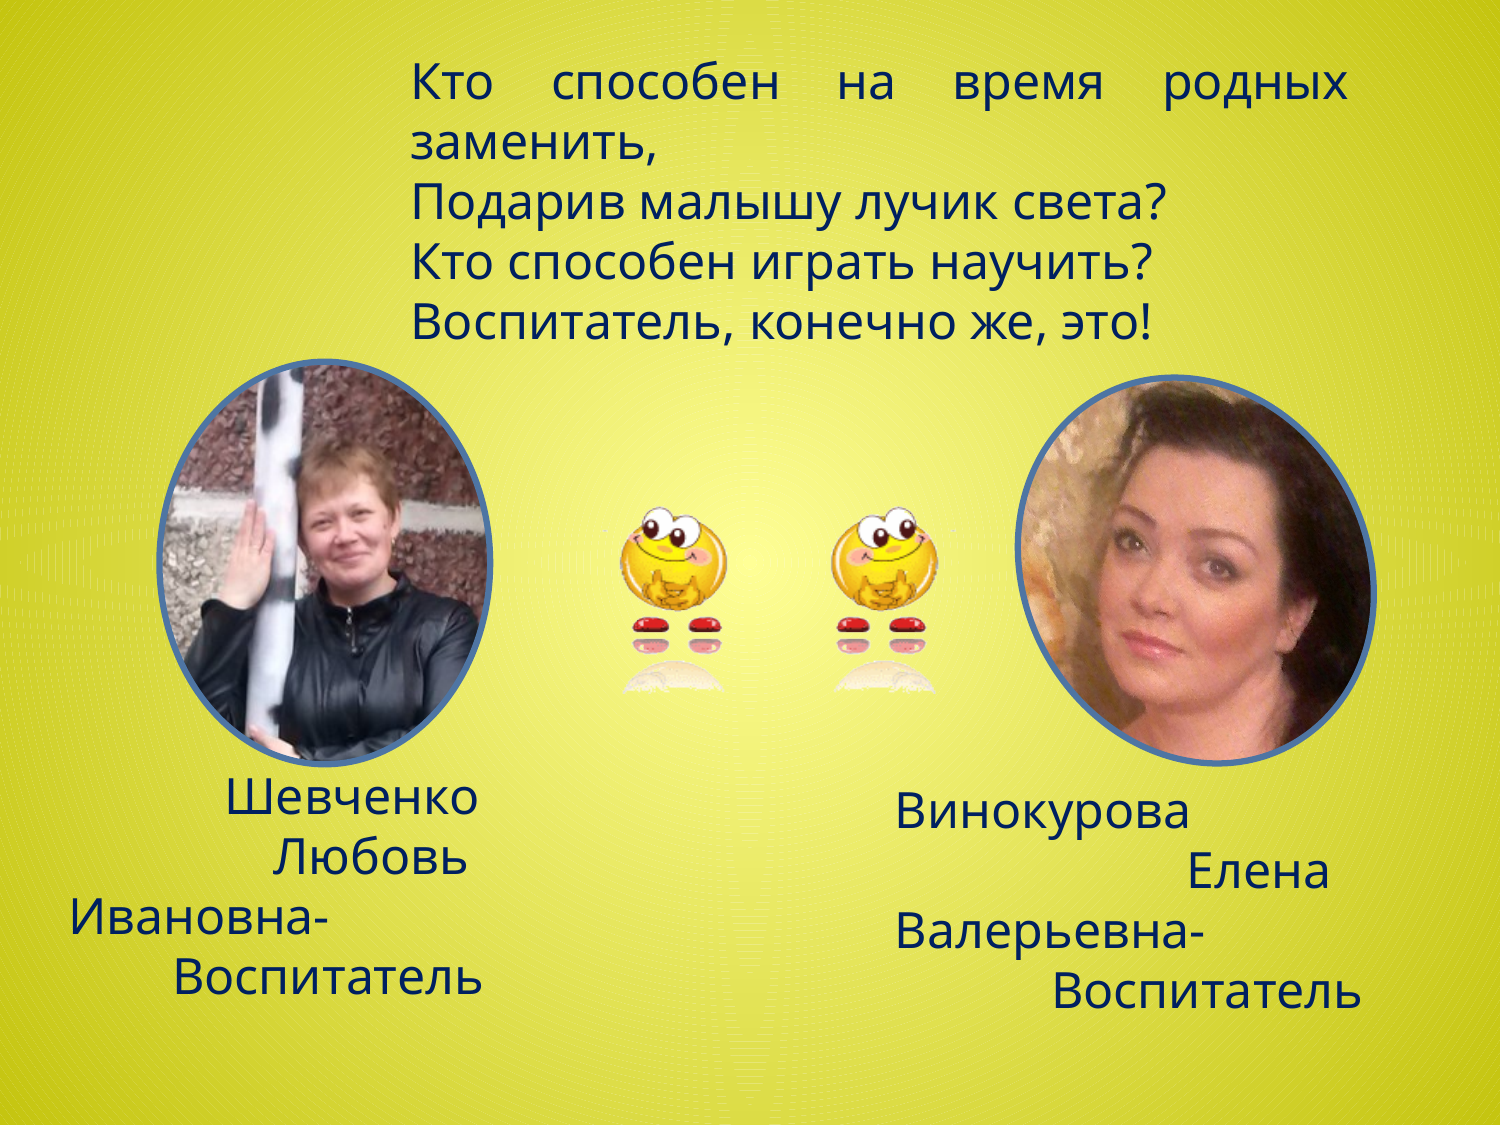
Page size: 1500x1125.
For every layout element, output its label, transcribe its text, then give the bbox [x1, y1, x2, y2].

picture [1021, 371, 1370, 770]
picture [572, 491, 762, 694]
text_box Шевченко Любовь Ивановна- Воспитатель [53, 756, 526, 1012]
picture [159, 361, 491, 765]
picture [796, 491, 987, 694]
text_box Винокурова Елена Валерьевна- Воспитатель [879, 710, 1388, 1026]
text_box Кто способен на время родных заменить, Подарив малышу лучик света? Кто способен играть научить? Воспитатель, конечно же, это! [395, 42, 1365, 358]
